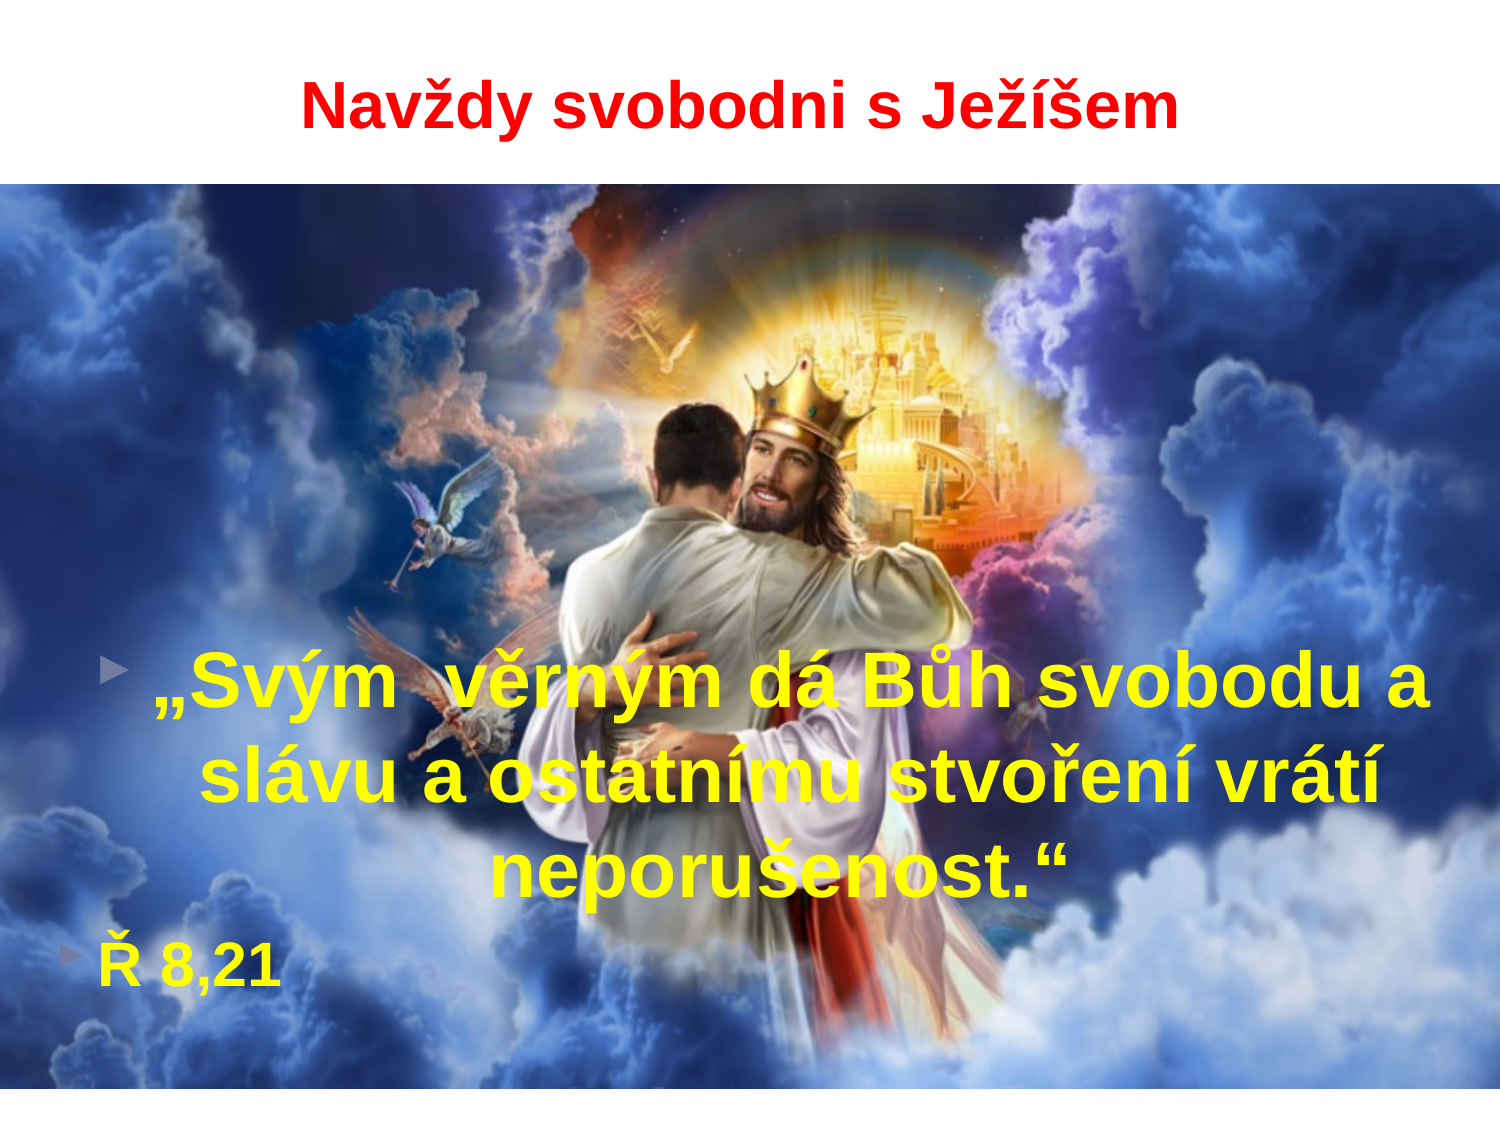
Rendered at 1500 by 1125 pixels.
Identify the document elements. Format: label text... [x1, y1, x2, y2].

title Navždy svobodni s Ježíšem [75, 24, 1425, 149]
picture [0, 184, 1500, 1089]
